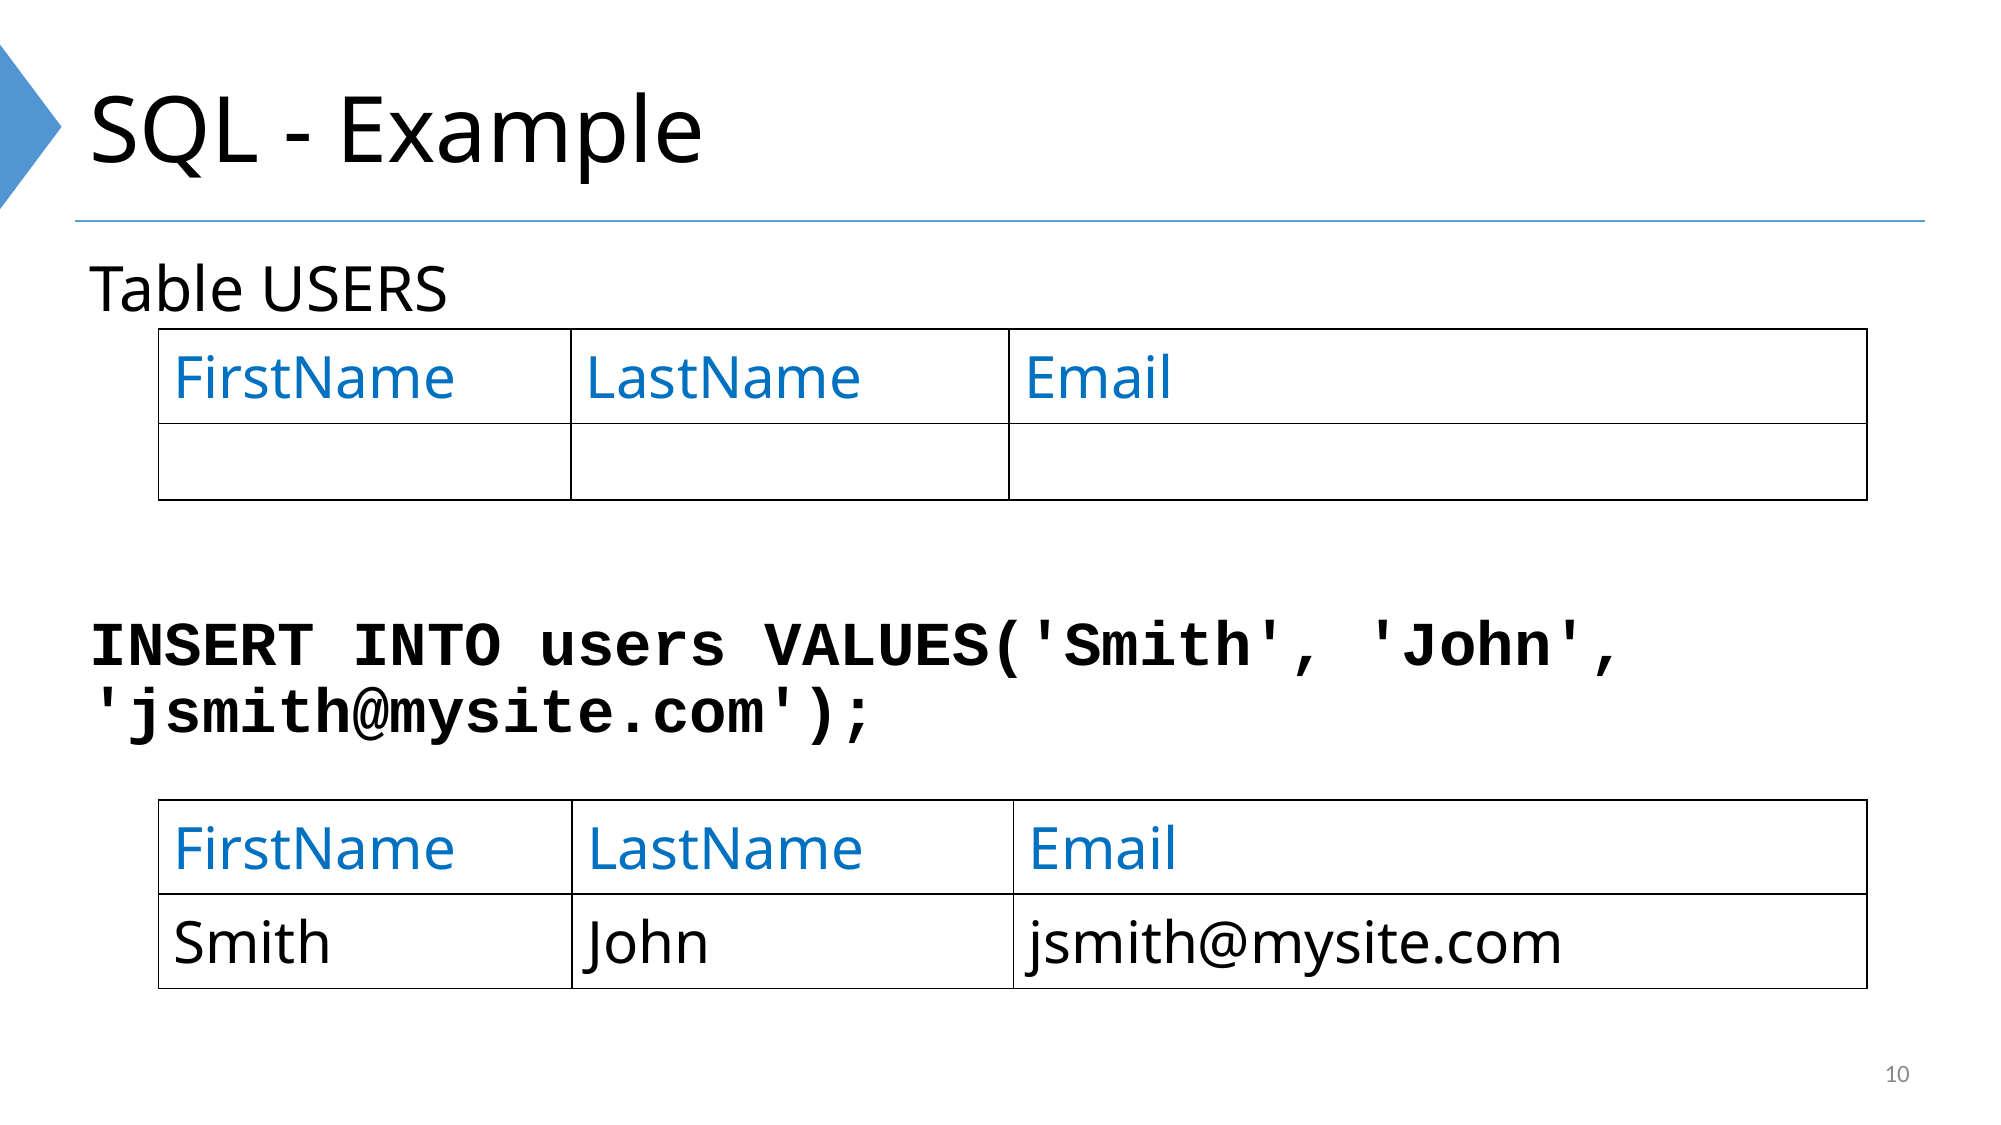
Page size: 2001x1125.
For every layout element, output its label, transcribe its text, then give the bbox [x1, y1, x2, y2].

table_cell jsmith@mysite.com [1014, 895, 1866, 988]
table_cell John [573, 895, 1013, 988]
table_cell Smith [159, 895, 571, 988]
slide_number 10 [1475, 1042, 1926, 1103]
title SQL - Example [74, 44, 1926, 221]
table_header Email [1014, 801, 1866, 893]
table_cell [159, 424, 570, 499]
table_header FirstName [159, 801, 571, 893]
list Table USERS INSERT INTO users VALUES('Smith', 'John', 'jsmith@mysite.com'); [74, 250, 1926, 1014]
table_header FirstName [159, 330, 570, 423]
table_cell [572, 424, 1008, 499]
table_header Email [1010, 330, 1866, 423]
table_cell [1010, 424, 1866, 499]
table_header LastName [573, 801, 1013, 893]
table_header LastName [572, 330, 1008, 423]
